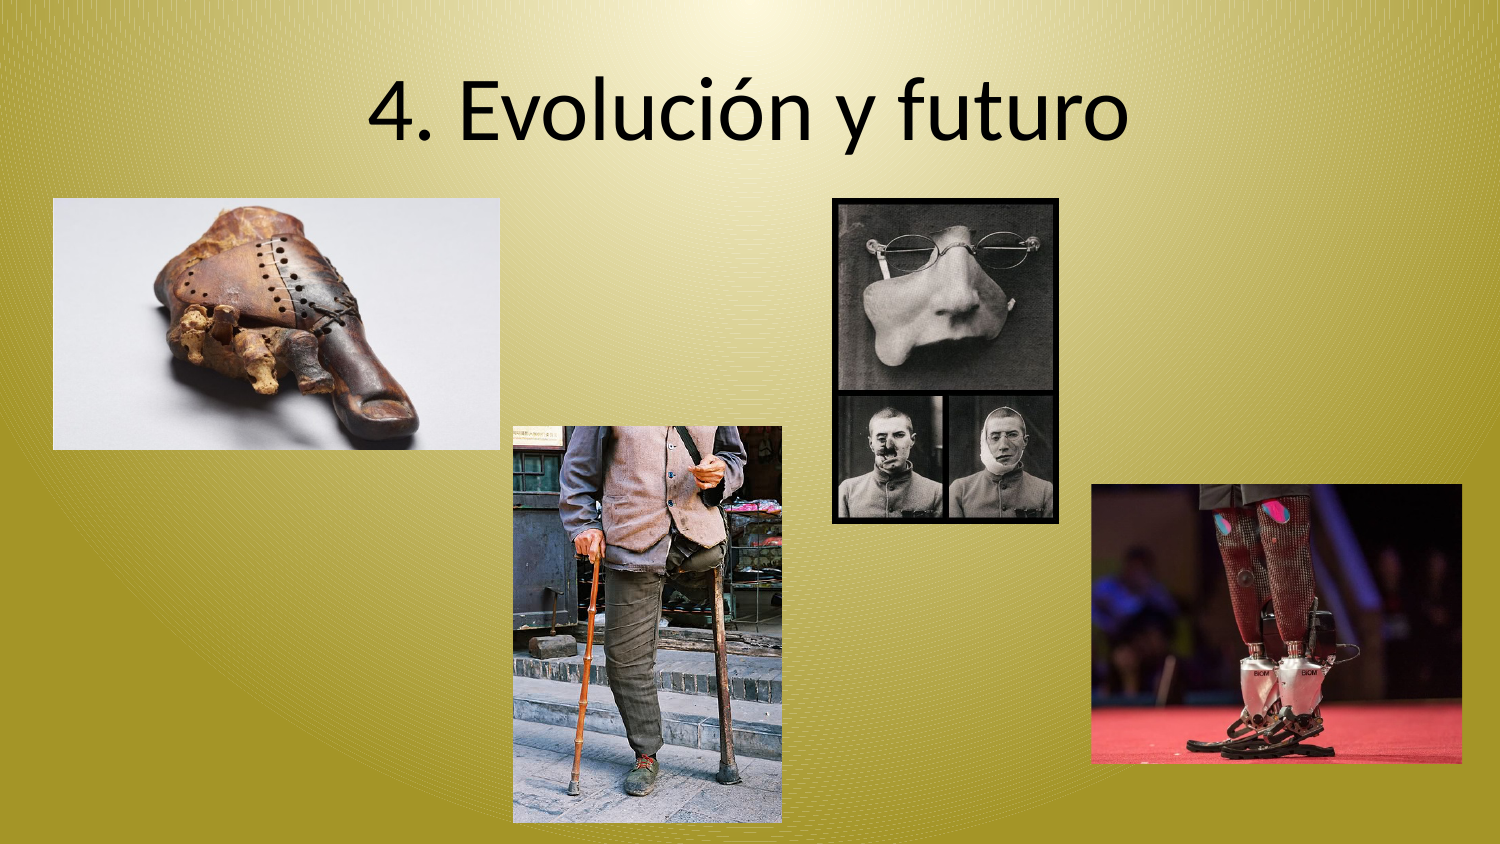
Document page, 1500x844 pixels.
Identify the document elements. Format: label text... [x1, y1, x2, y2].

picture [832, 198, 1059, 525]
picture [52, 198, 500, 450]
title 4. Evolución y futuro [75, 33, 1425, 175]
picture [1091, 484, 1463, 765]
picture [513, 425, 783, 823]
